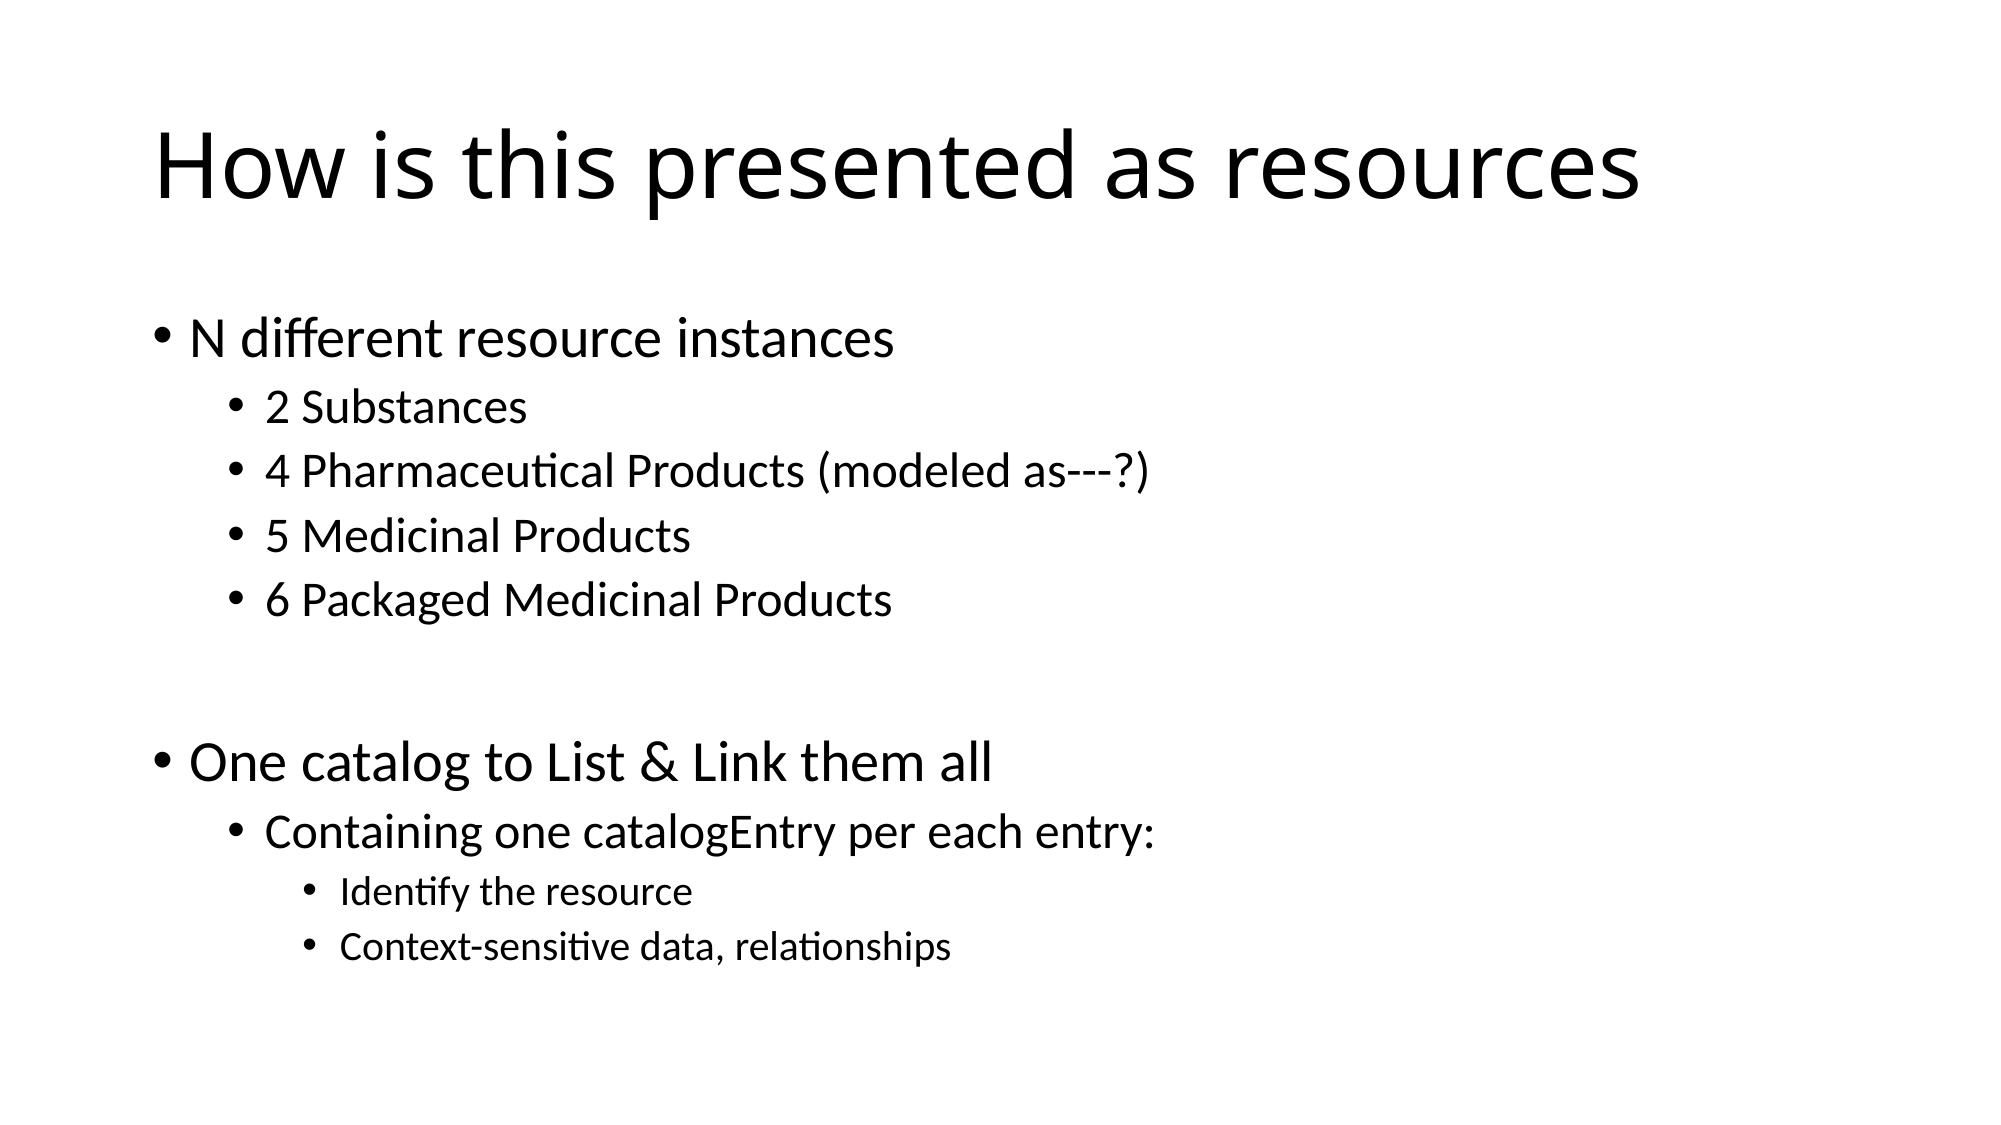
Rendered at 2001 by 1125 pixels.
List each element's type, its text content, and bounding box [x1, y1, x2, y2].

title How is this presented as resources [137, 59, 1863, 278]
list N different resource instances 2 Substances 4 Pharmaceutical Products (modeled as---?) 5 Medicinal Products 6 Packaged Medicinal Products One catalog to List & Link them all Containing one catalogEntry per each entry: Identify the resource Context-sensitive data, relationships [137, 299, 1863, 1014]
